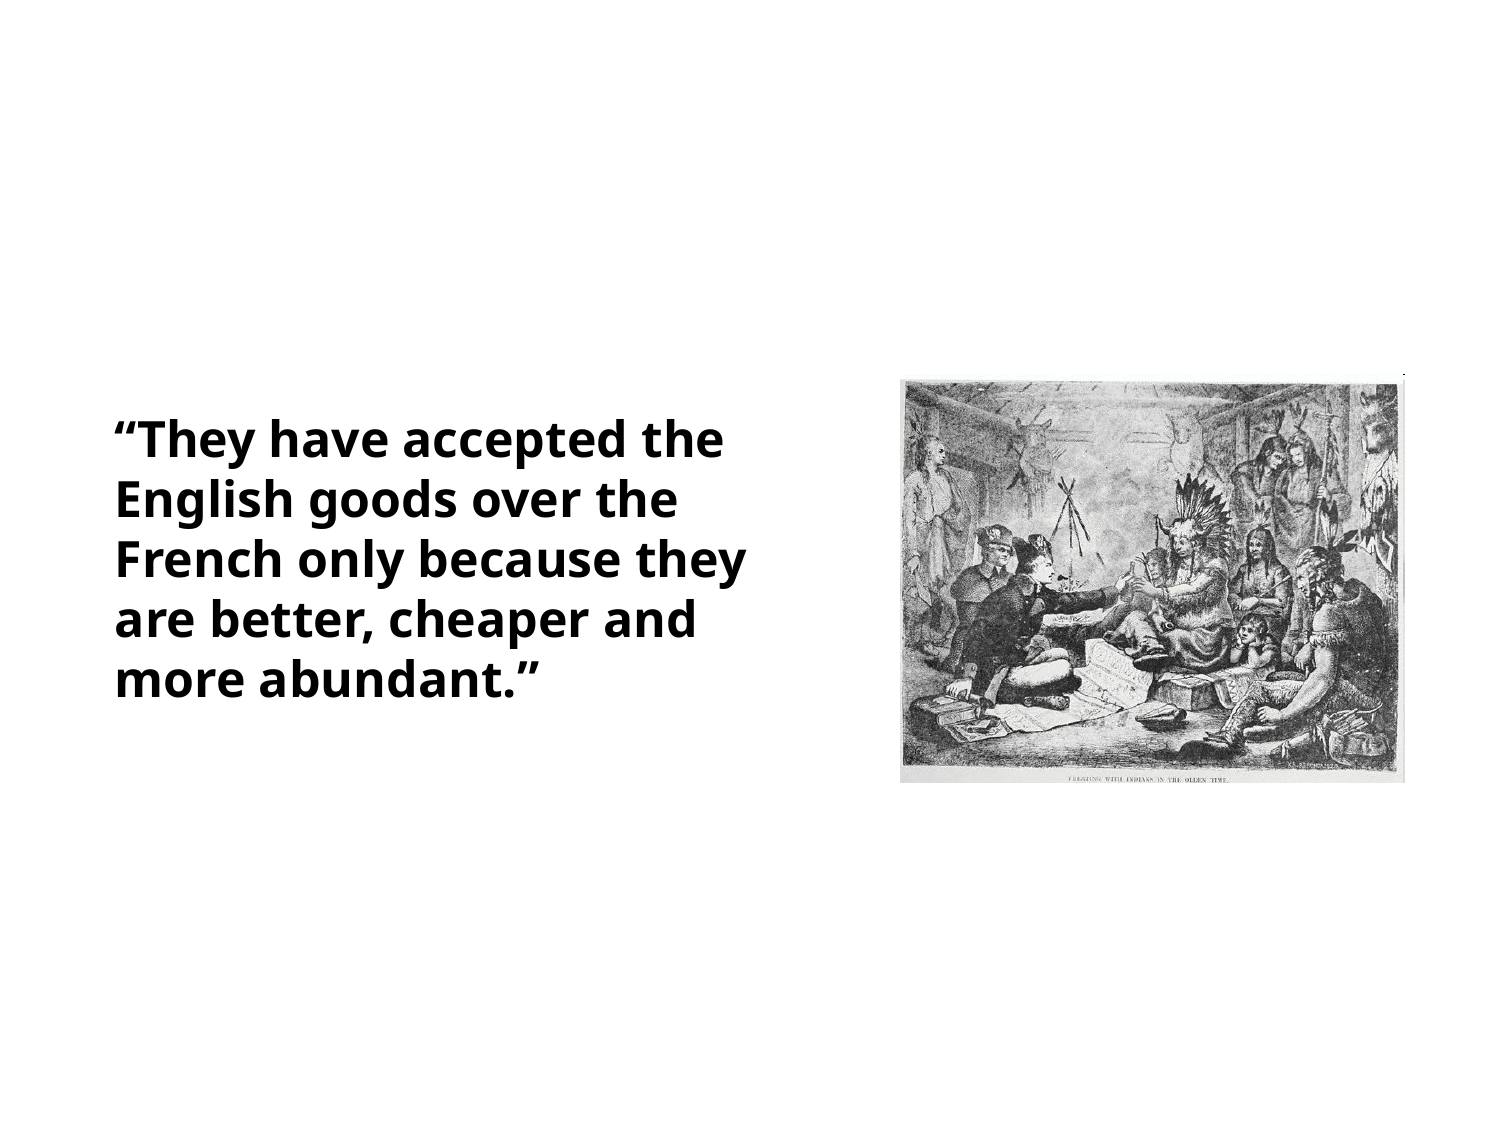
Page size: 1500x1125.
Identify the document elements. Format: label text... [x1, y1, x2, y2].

picture [899, 374, 1405, 783]
text_box “They have accepted the English goods over the French only because they are better, cheaper and more abundant.” [99, 399, 800, 715]
